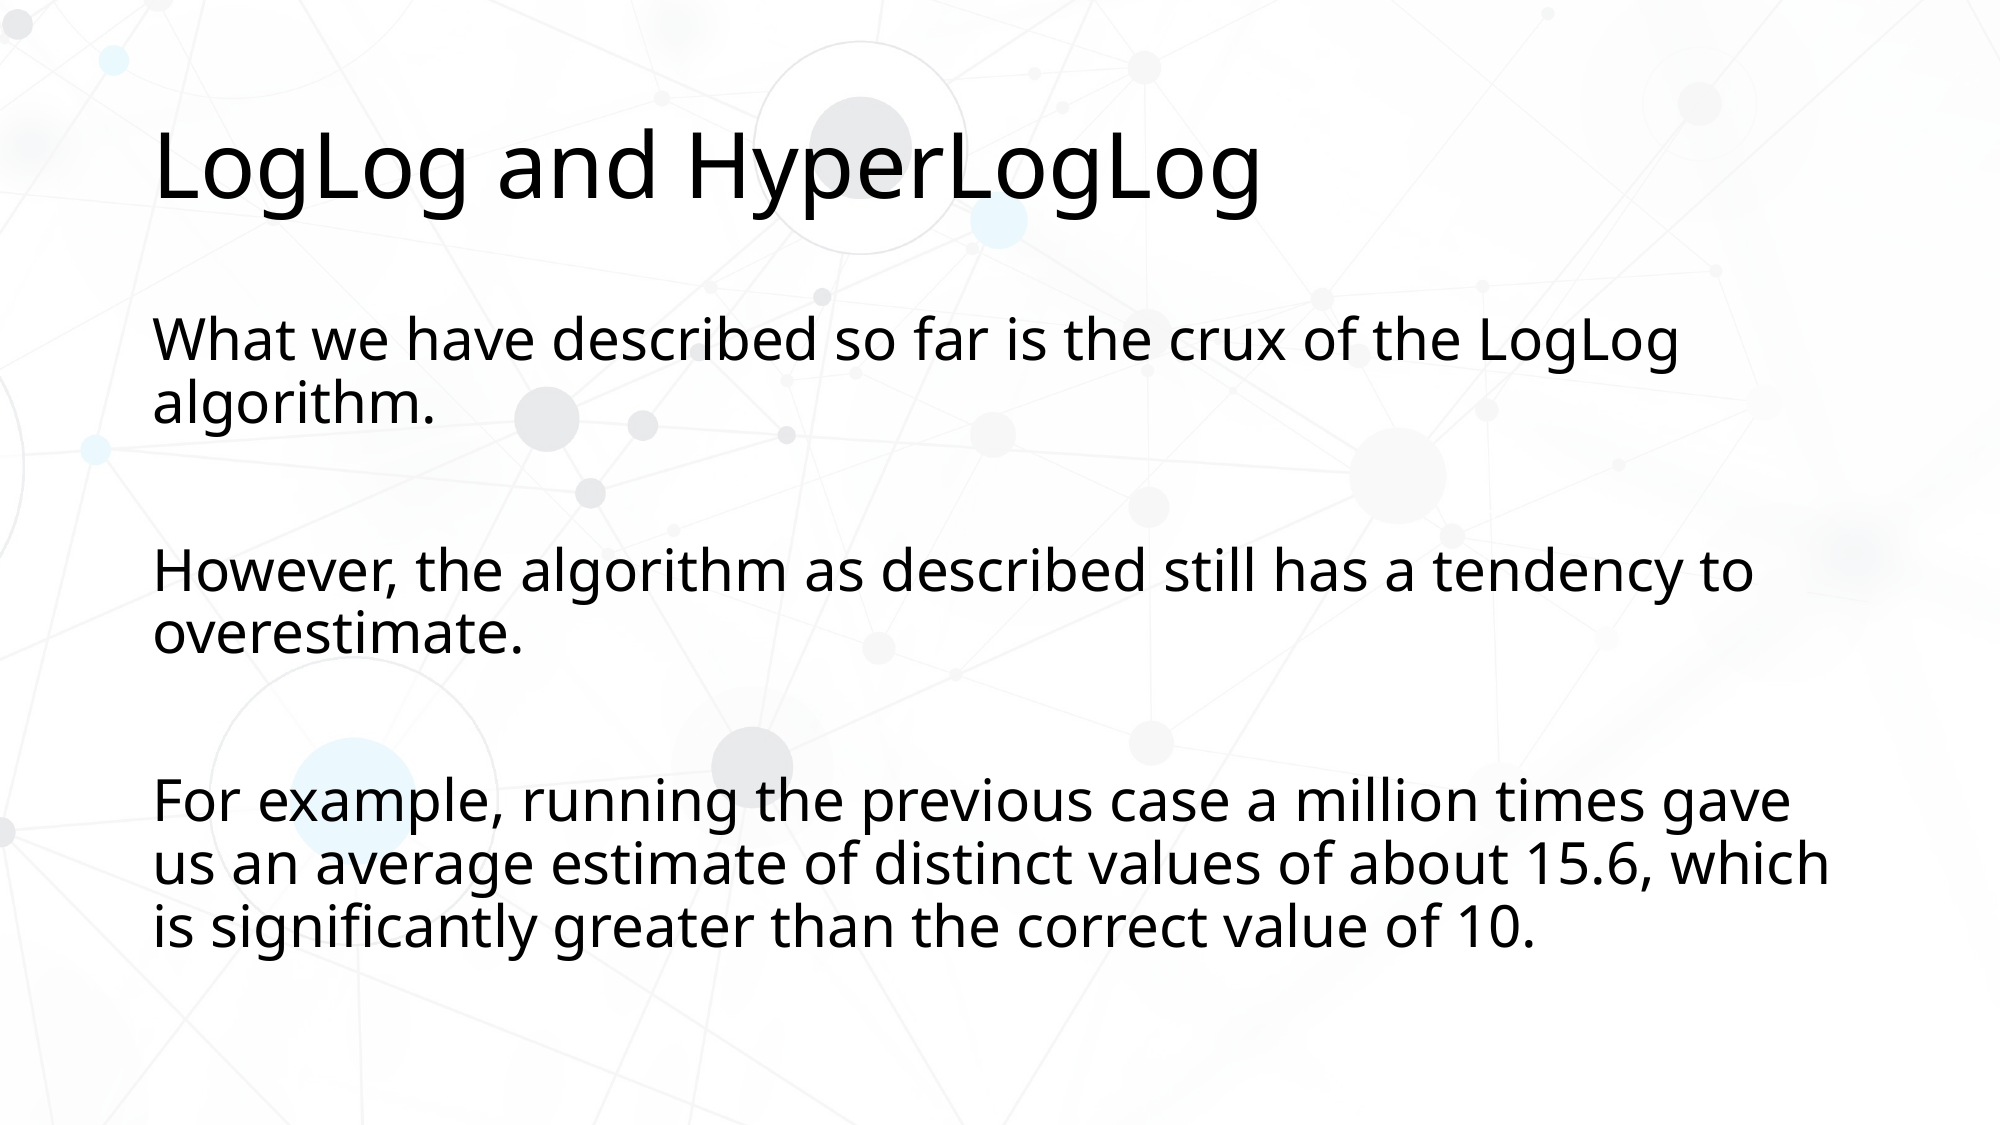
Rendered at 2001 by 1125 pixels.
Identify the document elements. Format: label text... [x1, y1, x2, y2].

title LogLog and HyperLogLog [137, 59, 1863, 278]
list What we have described so far is the crux of the LogLog algorithm. However, the algorithm as described still has a tendency to overestimate. For example, running the previous case a million times gave us an average estimate of distinct values of about 15.6, which is significantly greater than the correct value of 10. [137, 302, 1863, 1017]
